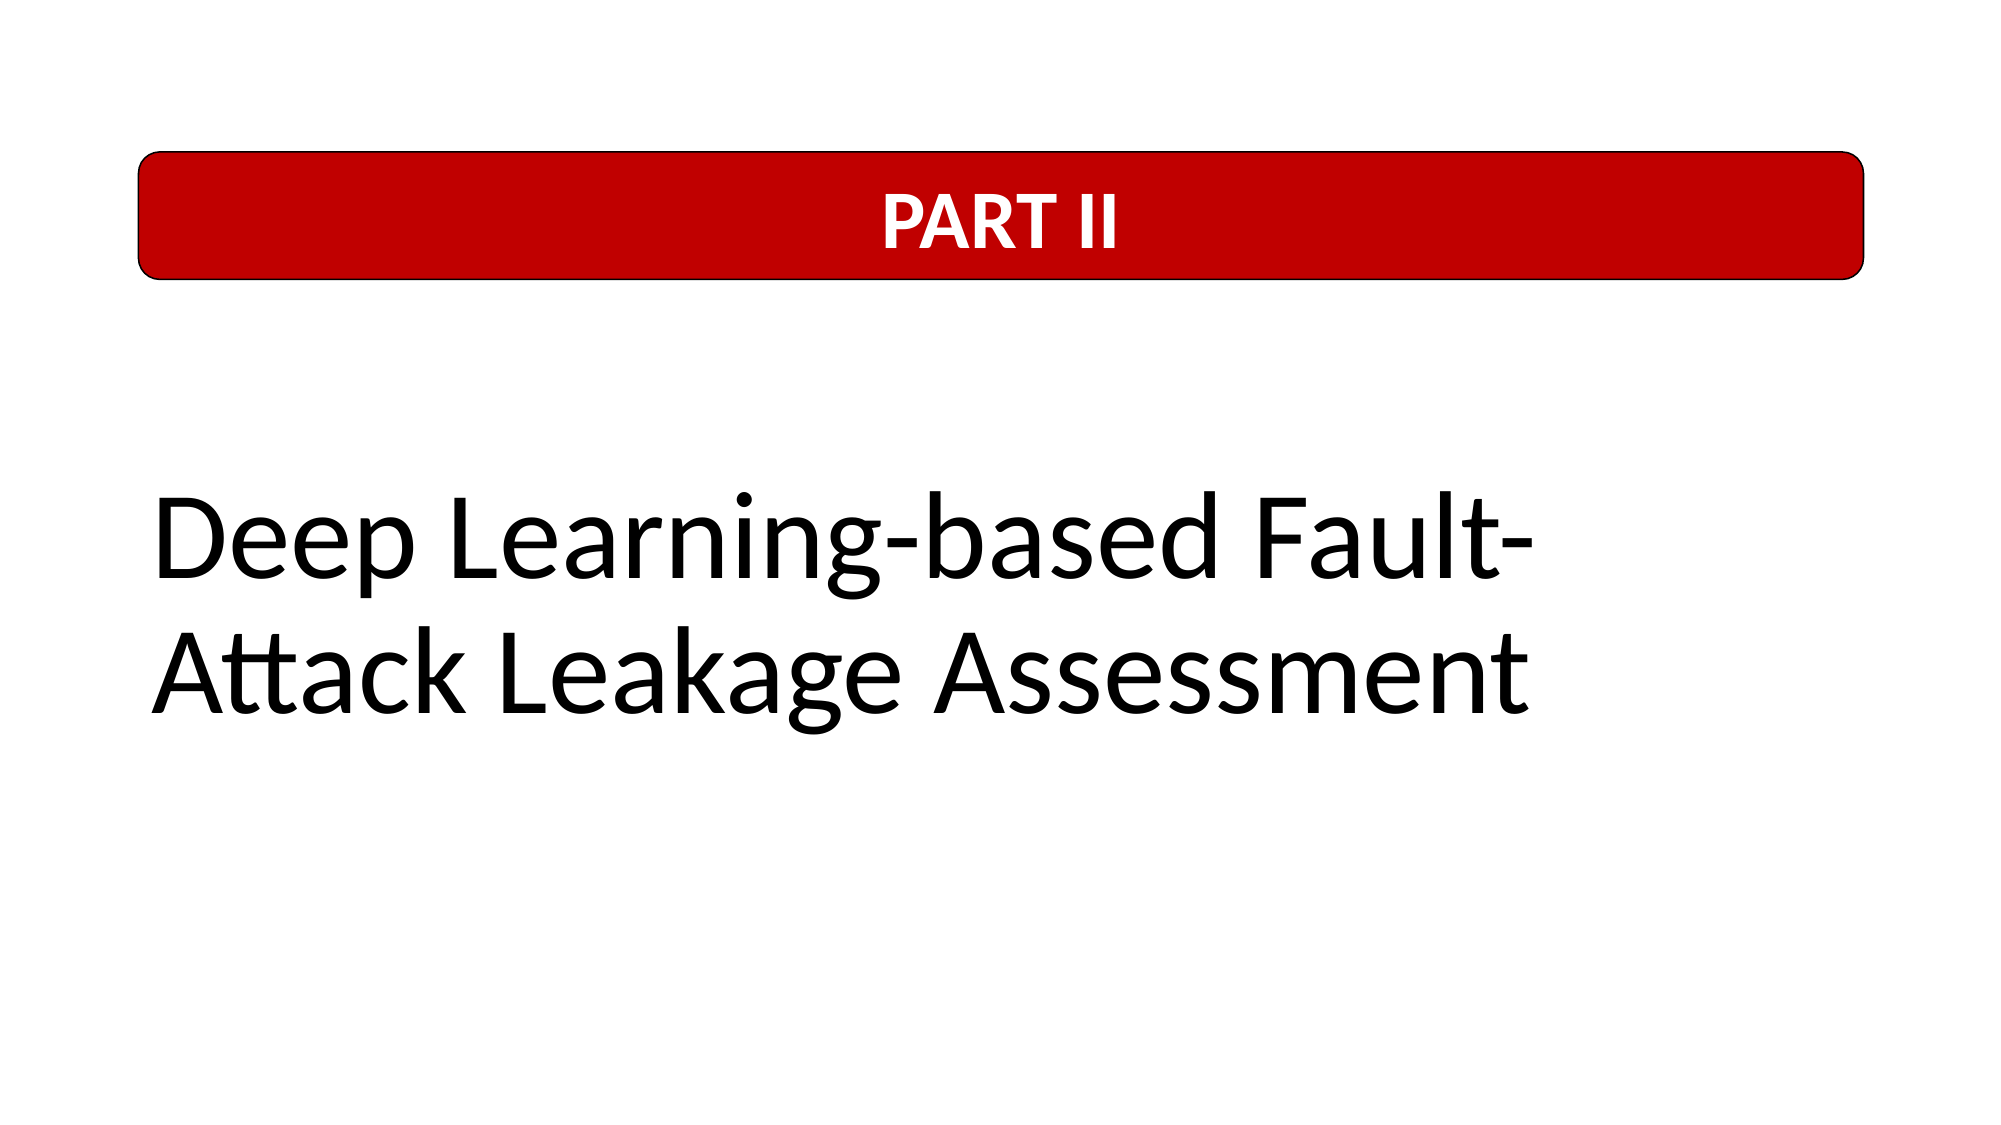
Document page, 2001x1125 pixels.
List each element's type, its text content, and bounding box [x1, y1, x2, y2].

title Deep Learning-based Fault-Attack Leakage Assessment [136, 280, 1862, 749]
text_box PART II [138, 151, 1864, 280]
